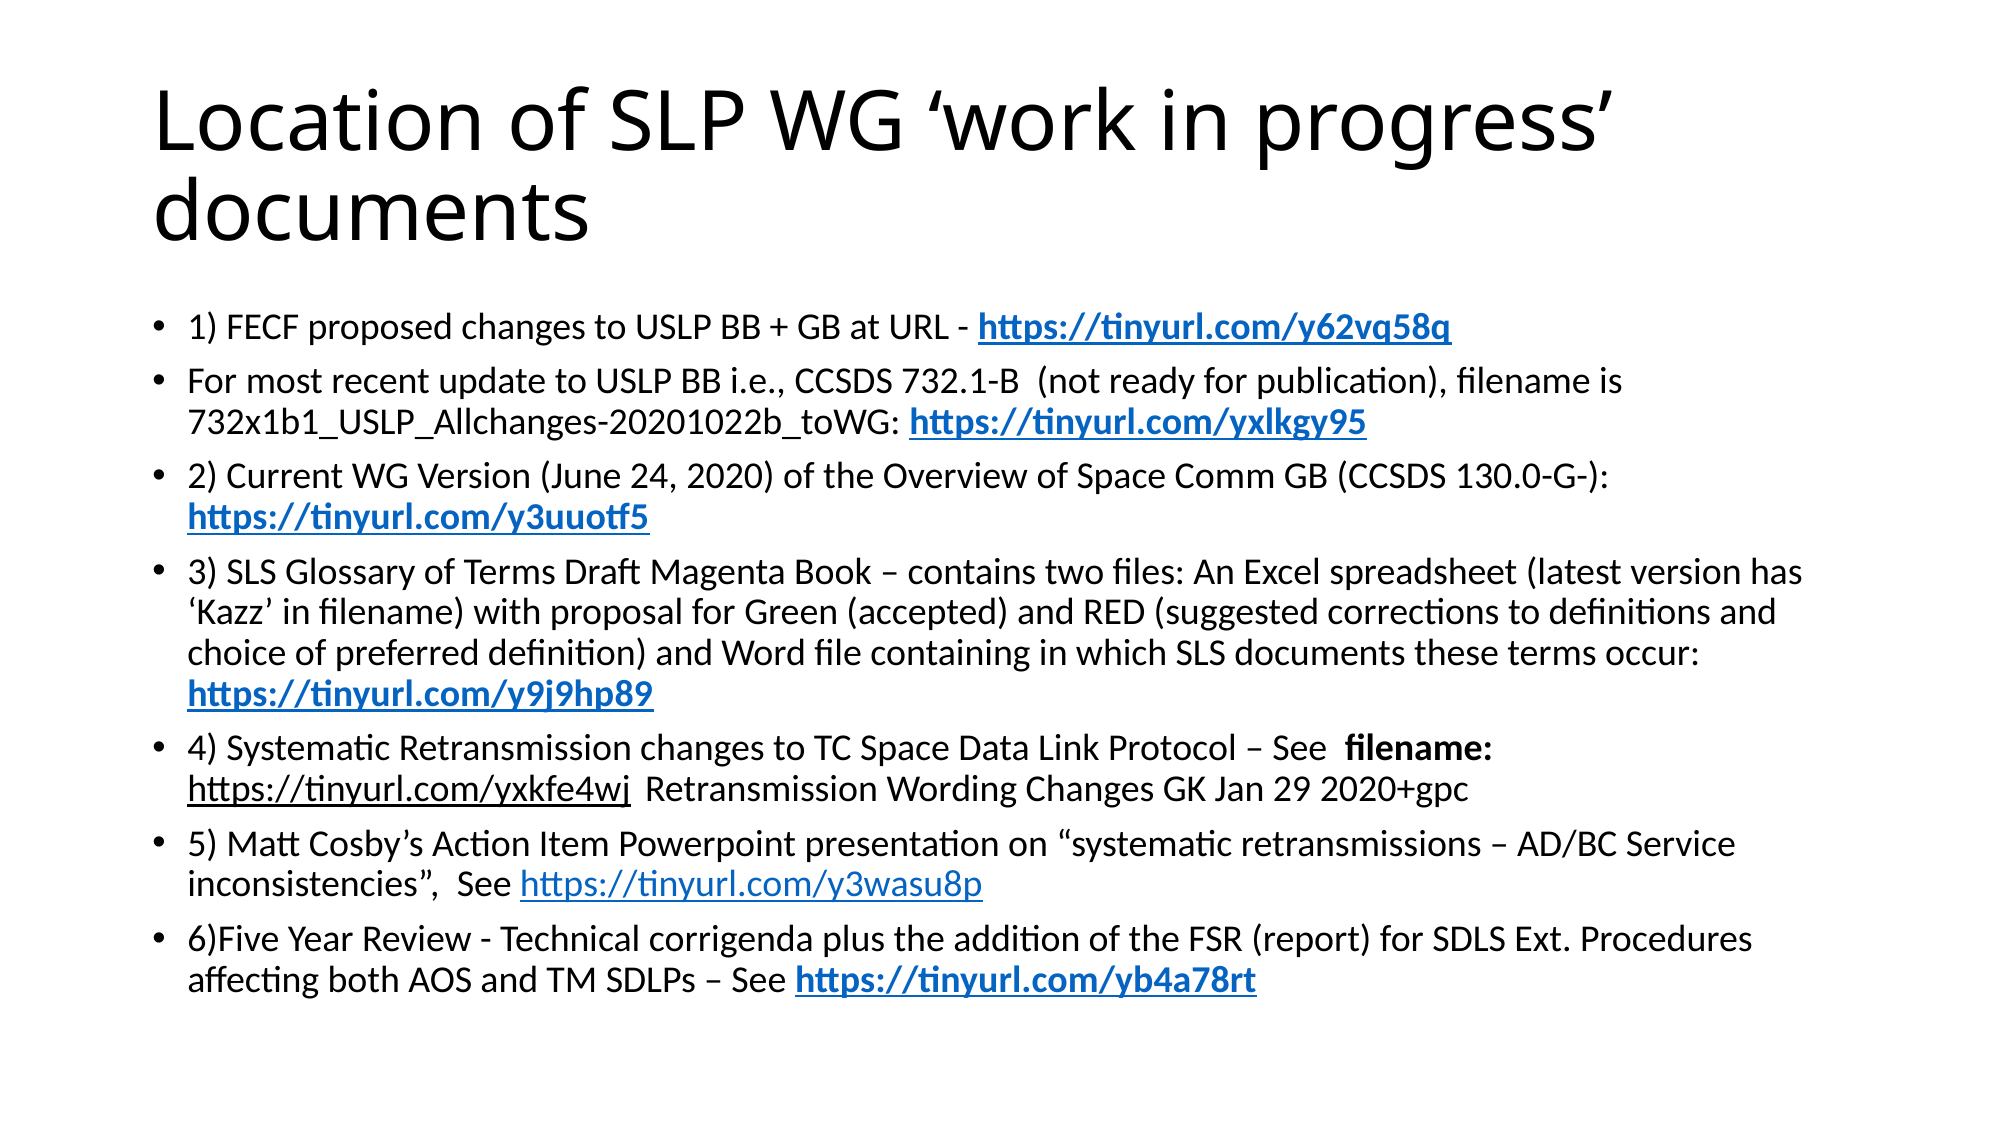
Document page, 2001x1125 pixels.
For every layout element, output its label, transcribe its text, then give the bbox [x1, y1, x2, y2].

title Location of SLP WG ‘work in progress’ documents [137, 59, 1908, 278]
list 1) FECF proposed changes to USLP BB + GB at URL - https://tinyurl.com/y62vq58q For most recent update to USLP BB i.e., CCSDS 732.1-B (not ready for publication), filename is 732x1b1_USLP_Allchanges-20201022b_toWG: https://tinyurl.com/yxlkgy95 2) Current WG Version (June 24, 2020) of the Overview of Space Comm GB (CCSDS 130.0-G-): https://tinyurl.com/y3uuotf5 3) SLS Glossary of Terms Draft Magenta Book – contains two files: An Excel spreadsheet (latest version has ‘Kazz’ in filename) with proposal for Green (accepted) and RED (suggested corrections to definitions and choice of preferred definition) and Word file containing in which SLS documents these terms occur: https://tinyurl.com/y9j9hp89 4) Systematic Retransmission changes to TC Space Data Link Protocol – See filename: https://tinyurl.com/yxkfe4wj Retransmission Wording Changes GK Jan 29 2020+gpc 5) Matt Cosby’s Action Item Powerpoint presentation on “systematic retransmissions – AD/BC Service inconsistencies”, See https://tinyurl.com/y3wasu8p 6)Five Year Review - Technical corrigenda plus the addition of the FSR (report) for SDLS Ext. Procedures affecting both AOS and TM SDLPs – See https://tinyurl.com/yb4a78rt [137, 299, 1863, 1014]
